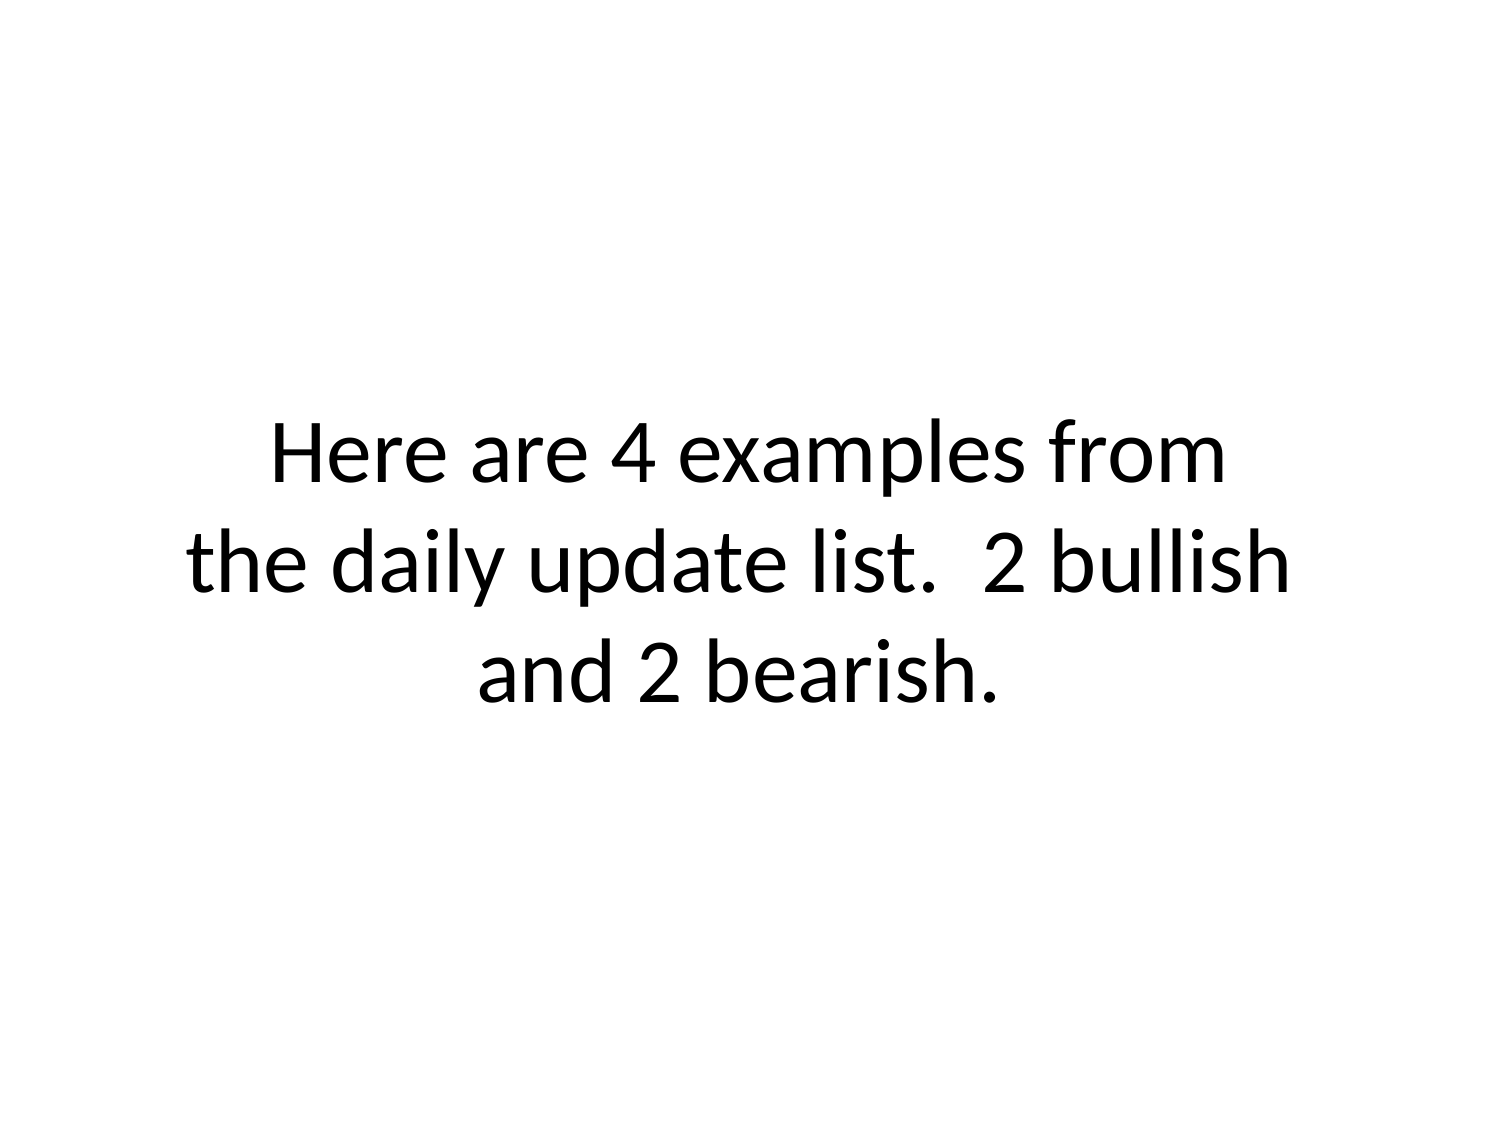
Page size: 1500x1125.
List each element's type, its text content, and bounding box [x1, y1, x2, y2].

title Here are 4 examples from the daily update list. 2 bullish and 2 bearish. [24, 24, 1475, 1088]
